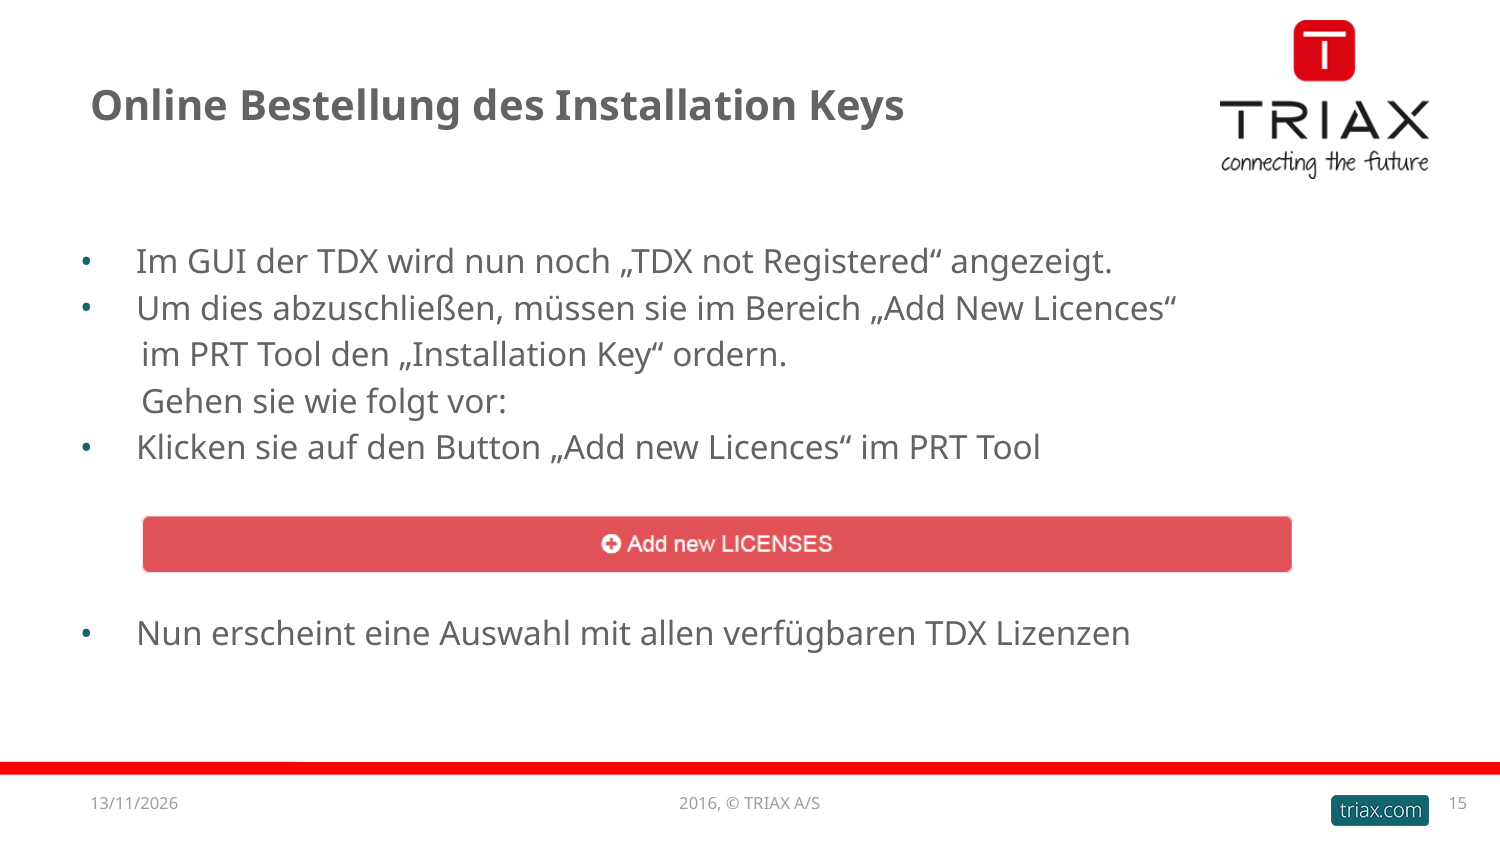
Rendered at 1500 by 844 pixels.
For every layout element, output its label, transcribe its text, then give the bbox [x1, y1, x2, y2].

slide_number 15 [1074, 782, 1483, 827]
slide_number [75, 782, 425, 827]
picture [123, 500, 1307, 590]
picture [1220, 20, 1429, 179]
list Im GUI der TDX wird nun noch „TDX not Registered“ angezeigt. Um dies abzuschließen, müssen sie im Bereich „Add New Licences“ im PRT Tool den „Installation Key“ ordern. Gehen sie wie folgt vor: Klicken sie auf den Button „Add new Licences“ im PRT Tool Nun erscheint eine Auswahl mit allen verfügbaren TDX Lizenzen [64, 232, 1415, 695]
title Online Bestellung des Installation Keys [75, 33, 1240, 175]
footer 2016, © TRIAX A/S [512, 782, 988, 827]
